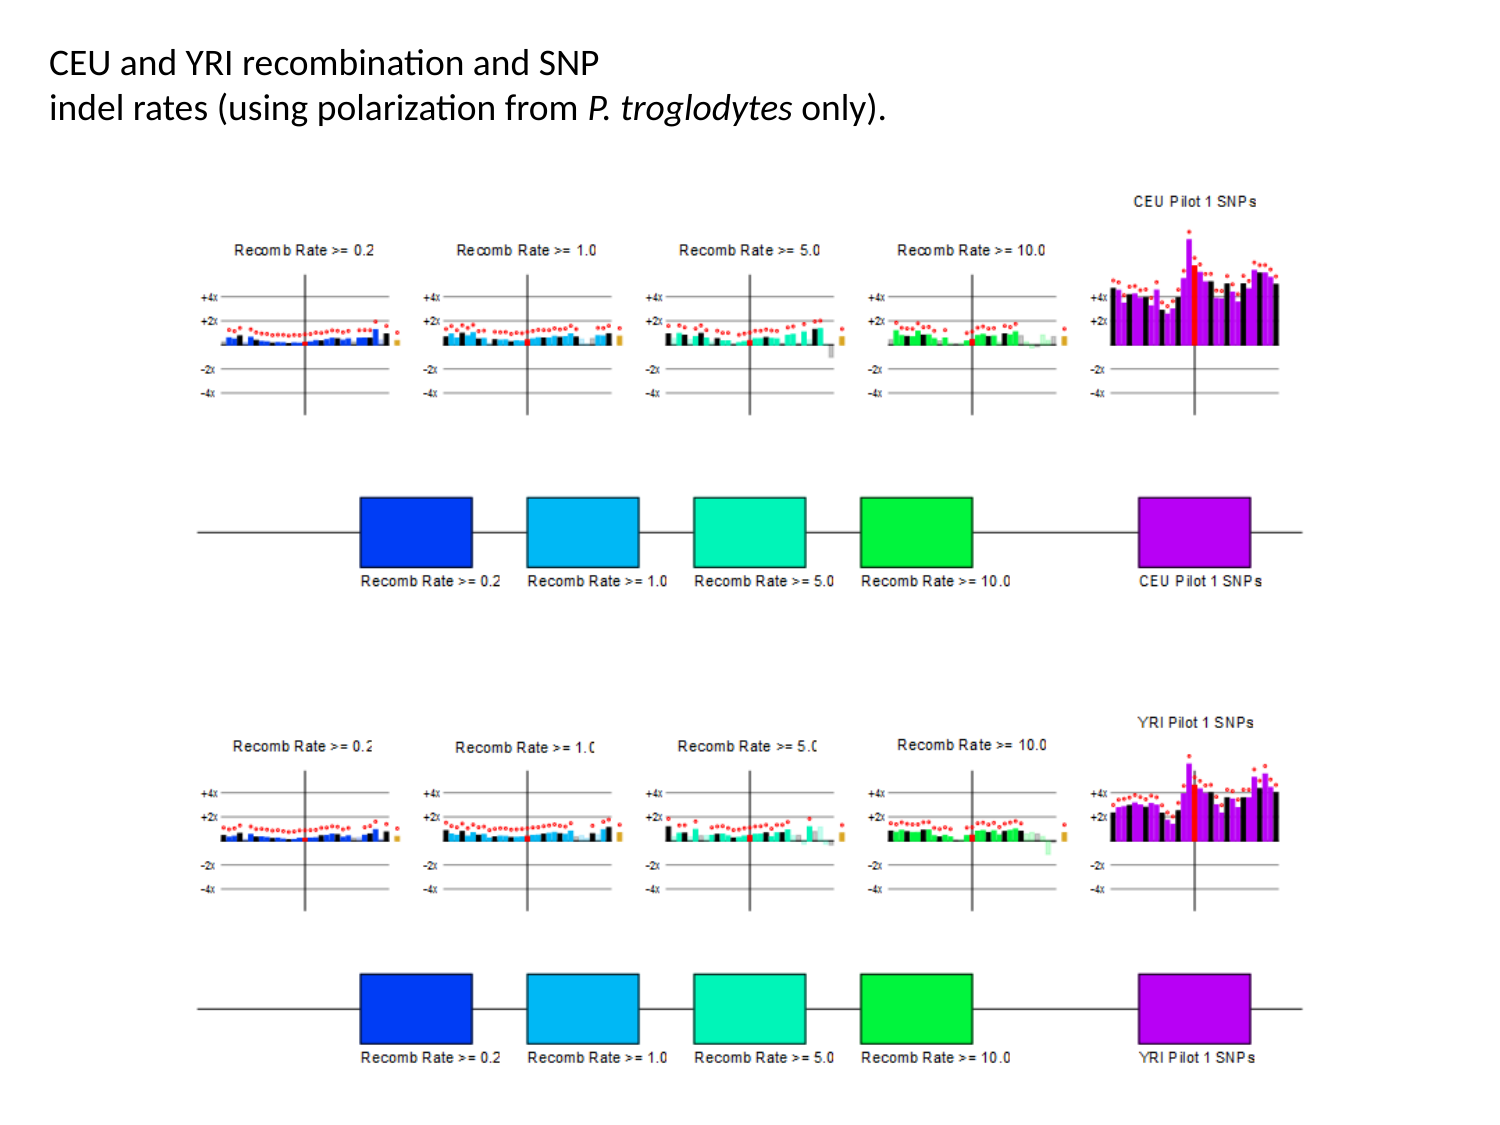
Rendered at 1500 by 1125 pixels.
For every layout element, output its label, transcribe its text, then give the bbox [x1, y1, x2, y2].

picture [194, 125, 1306, 1125]
text_box CEU and YRI recombination and SNP indel rates (using polarization from P. troglodytes only). [34, 30, 903, 136]
